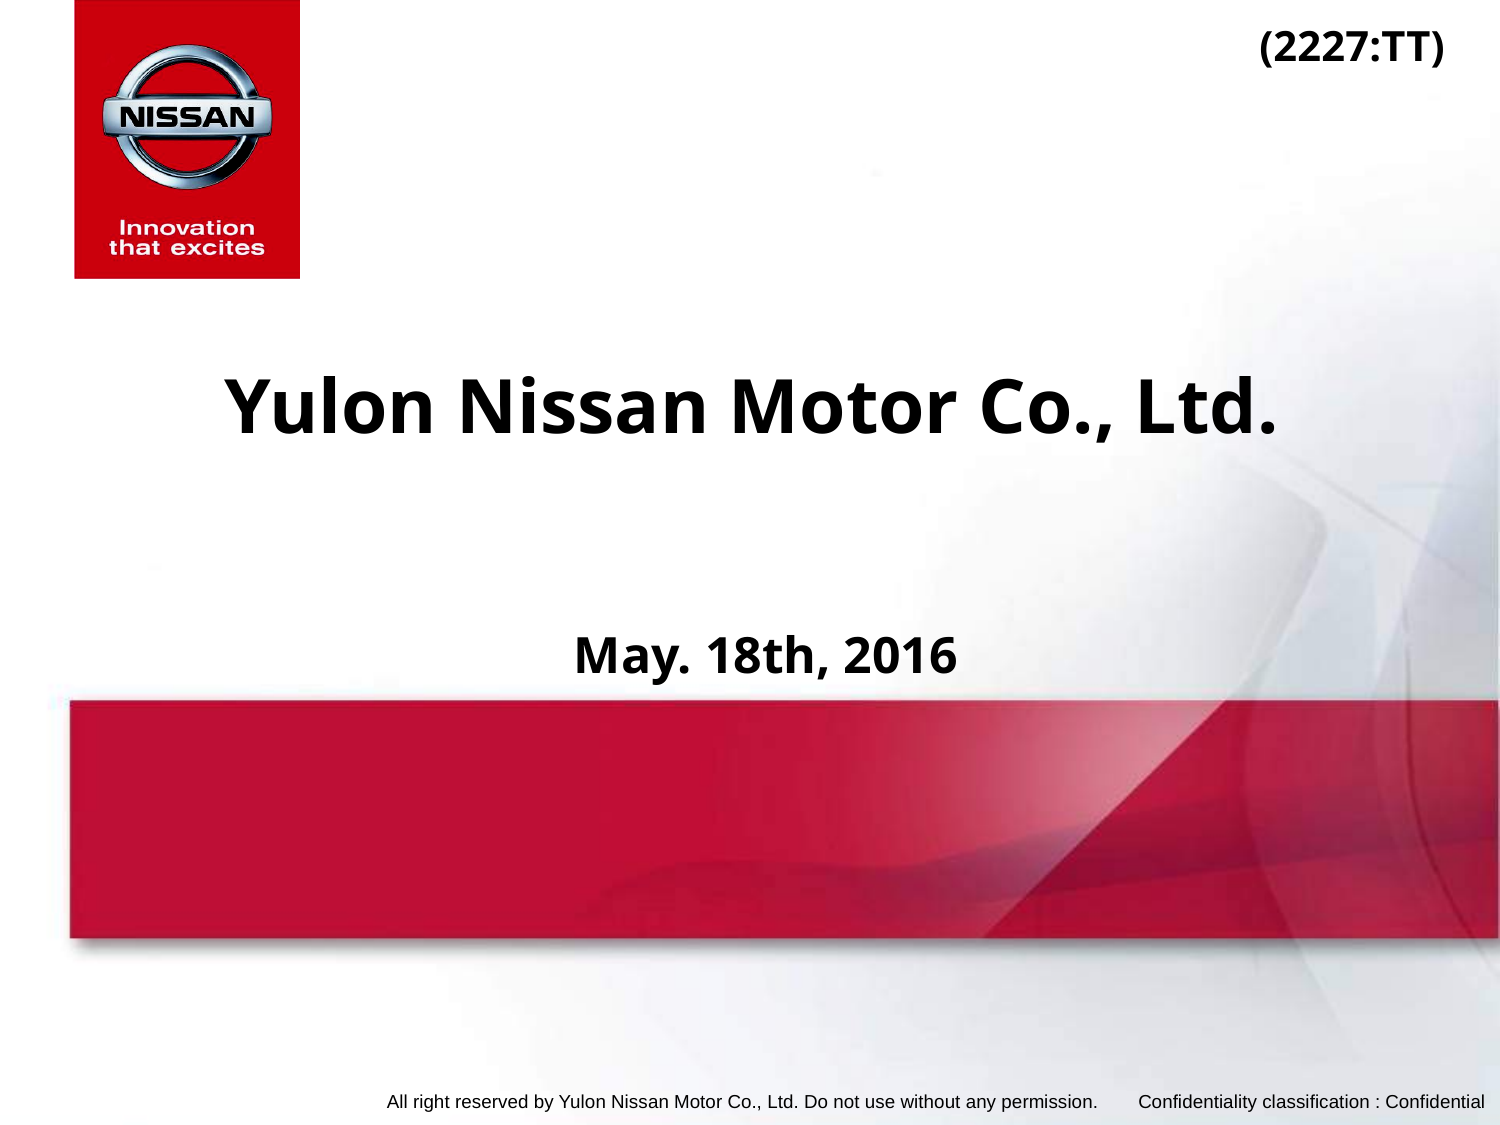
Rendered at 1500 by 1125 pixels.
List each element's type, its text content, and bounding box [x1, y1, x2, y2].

text_box May. 18th, 2016 [313, 616, 1218, 692]
text_box Yulon Nissan Motor Co., Ltd. [2, 306, 1500, 457]
picture [0, 0, 1500, 1125]
text_box (2227:TT) [1198, 12, 1500, 78]
